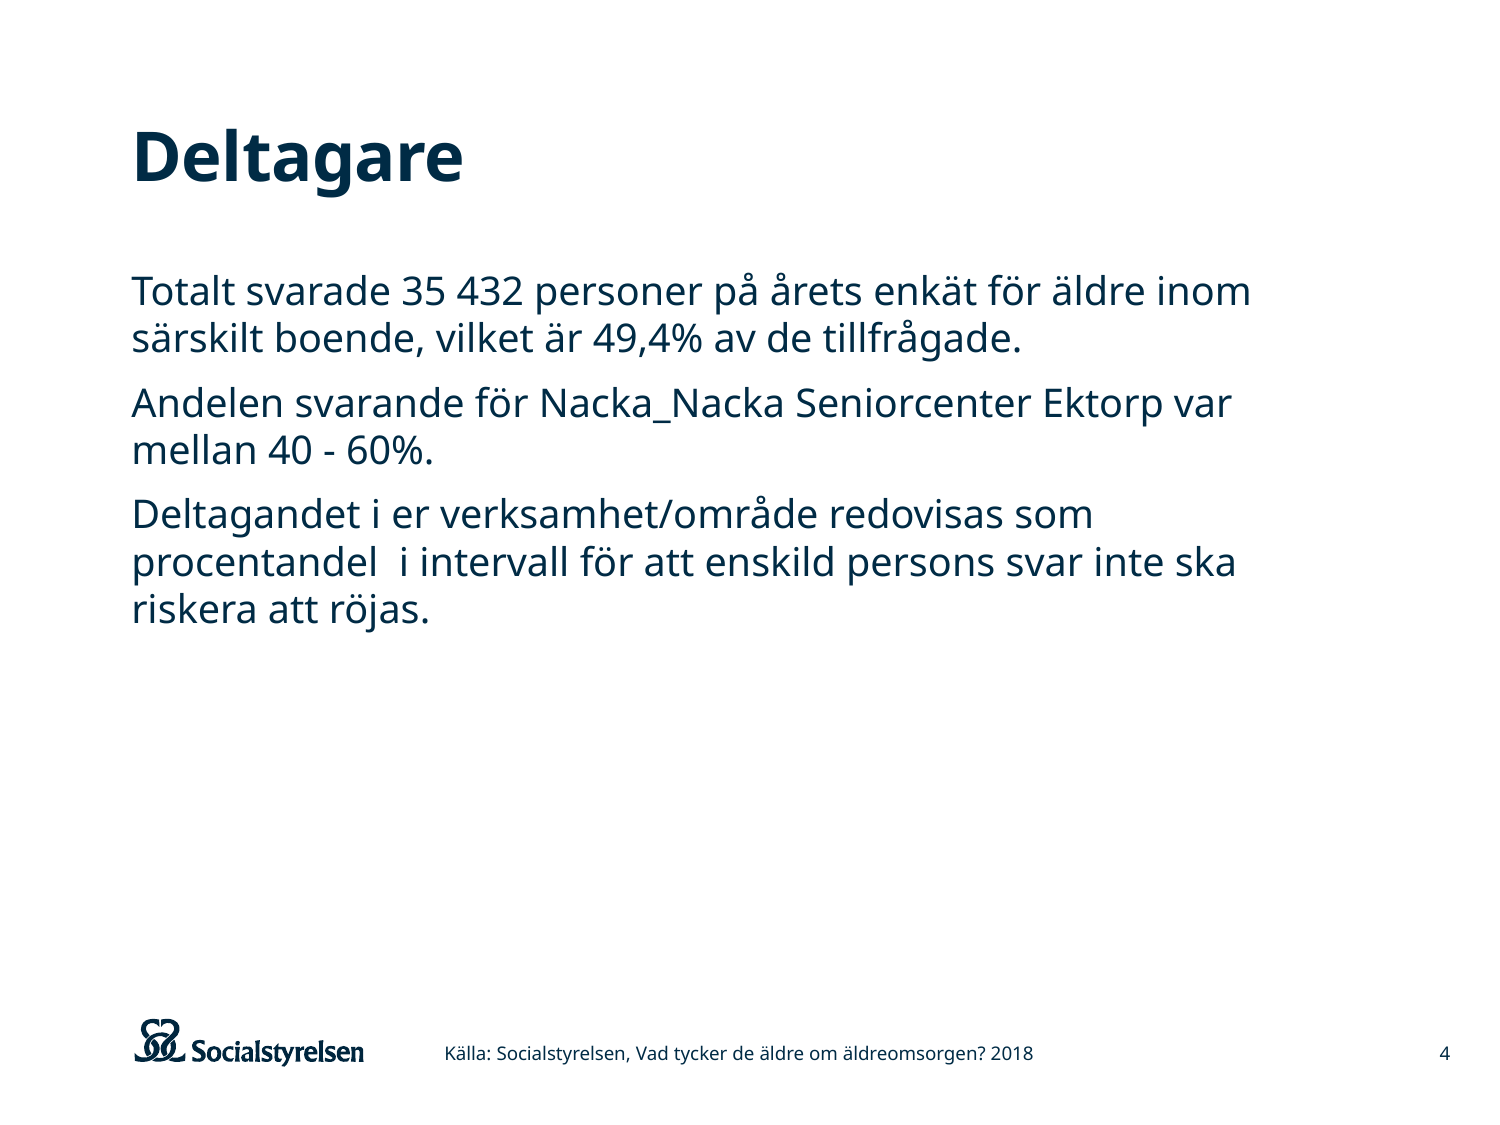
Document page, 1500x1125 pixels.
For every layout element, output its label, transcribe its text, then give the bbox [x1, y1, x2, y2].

list Totalt svarade 35 432 personer på årets enkät för äldre inom särskilt boende, vilket är 49,4% av de tillfrågade. Andelen svarande för Nacka_Nacka Seniorcenter Ektorp var mellan 40 - 60%. Deltagandet i er verksamhet/område redovisas som procentandel i intervall för att enskild persons svar inte ska riskera att röjas. [131, 265, 1274, 875]
footer Källa: Socialstyrelsen, Vad tycker de äldre om äldreomsorgen? 2018 [444, 1032, 1110, 1077]
slide_number 4 [1379, 1032, 1451, 1077]
title Deltagare [131, 112, 1272, 265]
